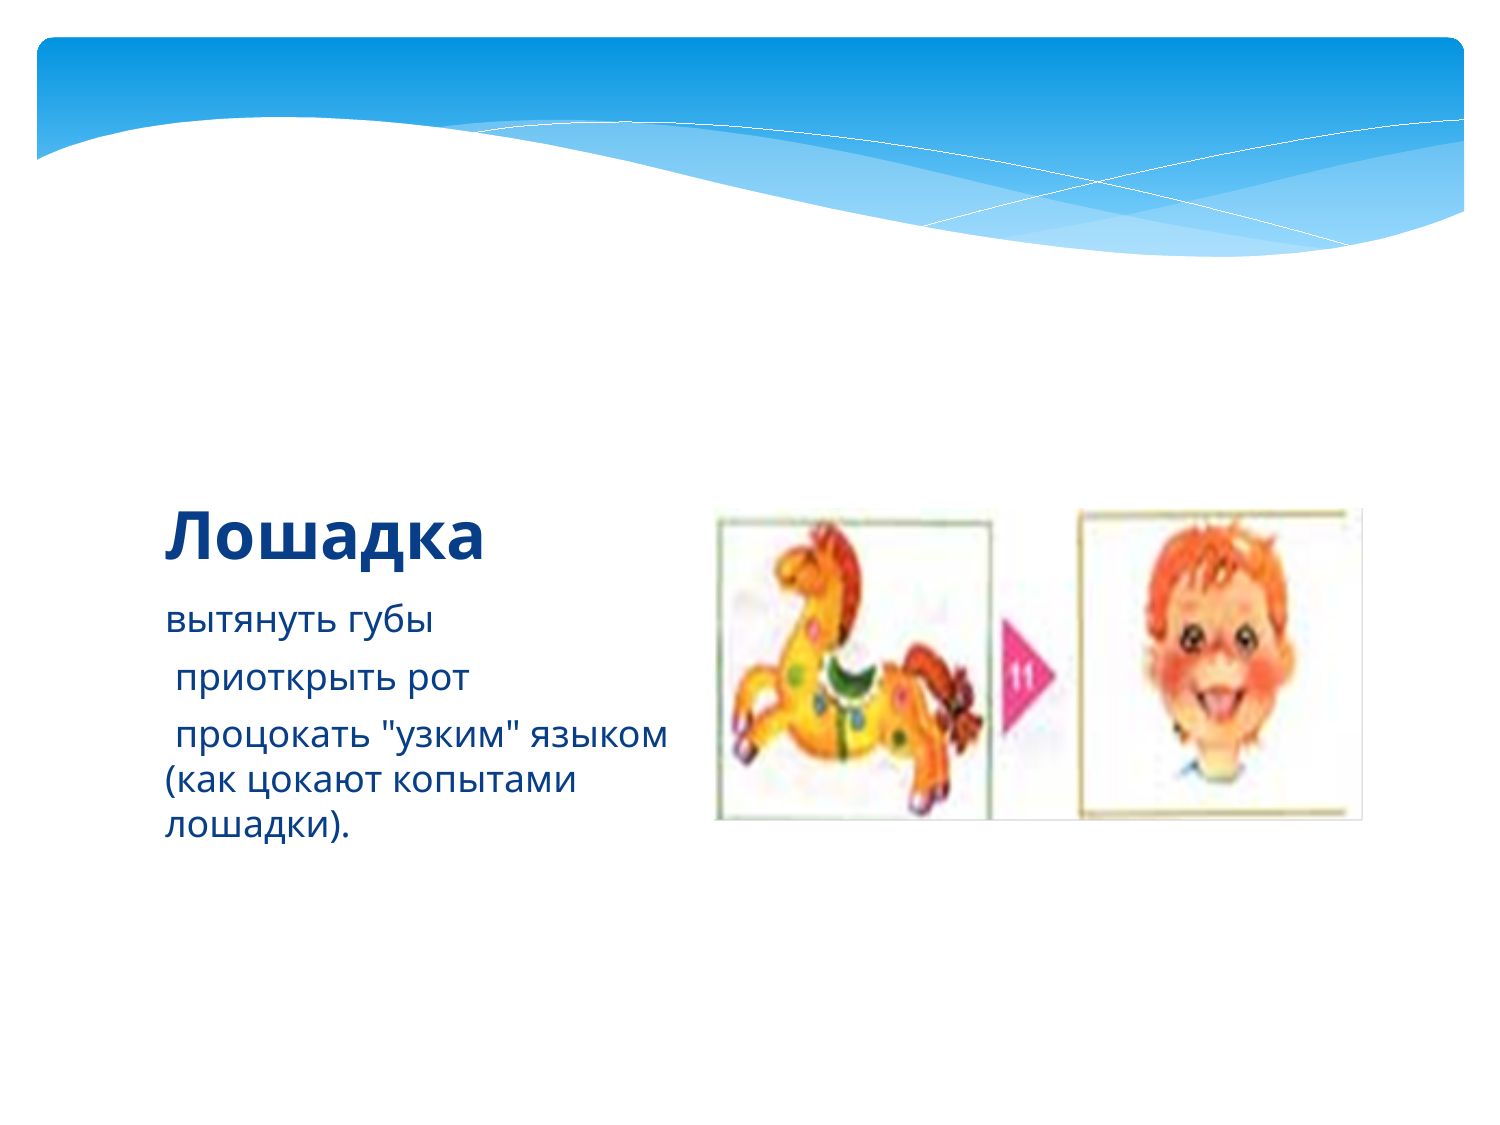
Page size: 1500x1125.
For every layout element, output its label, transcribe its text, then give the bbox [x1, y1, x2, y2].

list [714, 508, 1365, 823]
title Лошадка [150, 375, 700, 581]
list вытянуть губы приоткрыть рот процокать "узким" языком (как цокают копытами лошадки). [150, 587, 700, 900]
